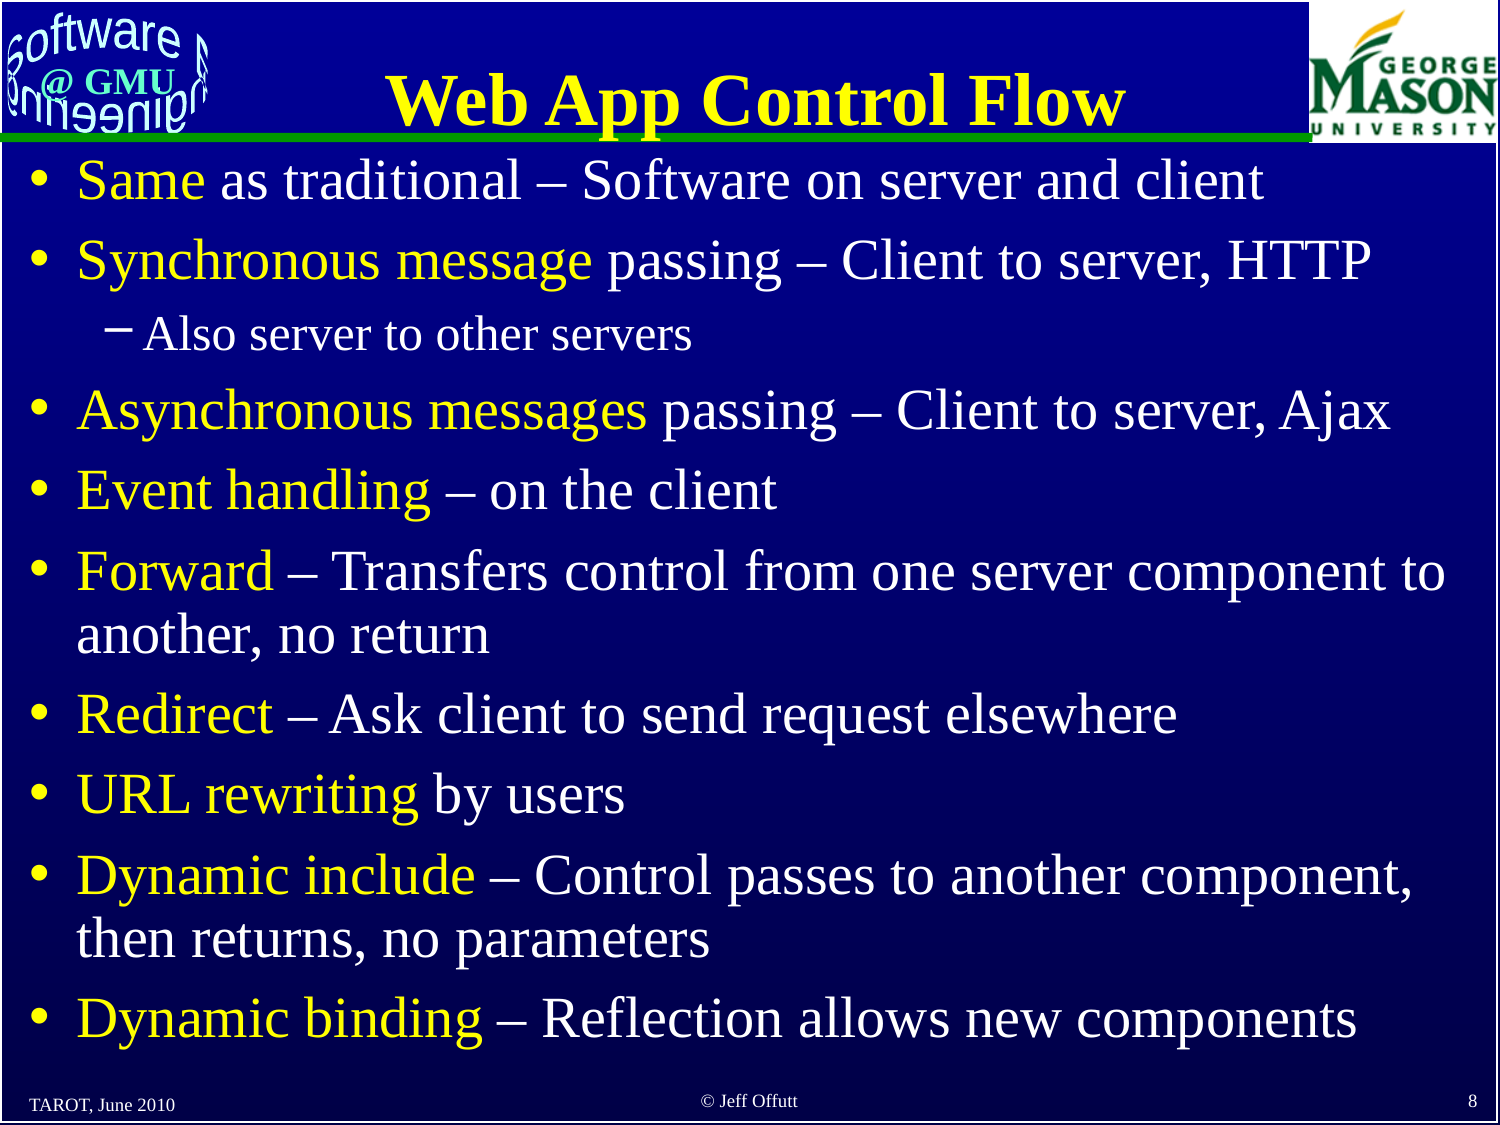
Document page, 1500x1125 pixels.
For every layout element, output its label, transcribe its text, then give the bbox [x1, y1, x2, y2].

footer © Jeff Offutt [511, 1083, 987, 1119]
list Same as traditional – Software on server and client Synchronous message passing – Client to server, HTTP Also server to other servers Asynchronous messages passing – Client to server, Ajax Event handling – on the client Forward – Transfers control from one server component to another, no return Redirect – Ask client to send request elsewhere URL rewriting by users Dynamic include – Control passes to another component, then returns, no parameters Dynamic binding – Reflection allows new components [14, 141, 1486, 1084]
picture [1309, 2, 1498, 143]
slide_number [13, 1081, 451, 1123]
title Web App Control Flow [186, 15, 1325, 141]
slide_number 8 [1179, 1082, 1493, 1119]
